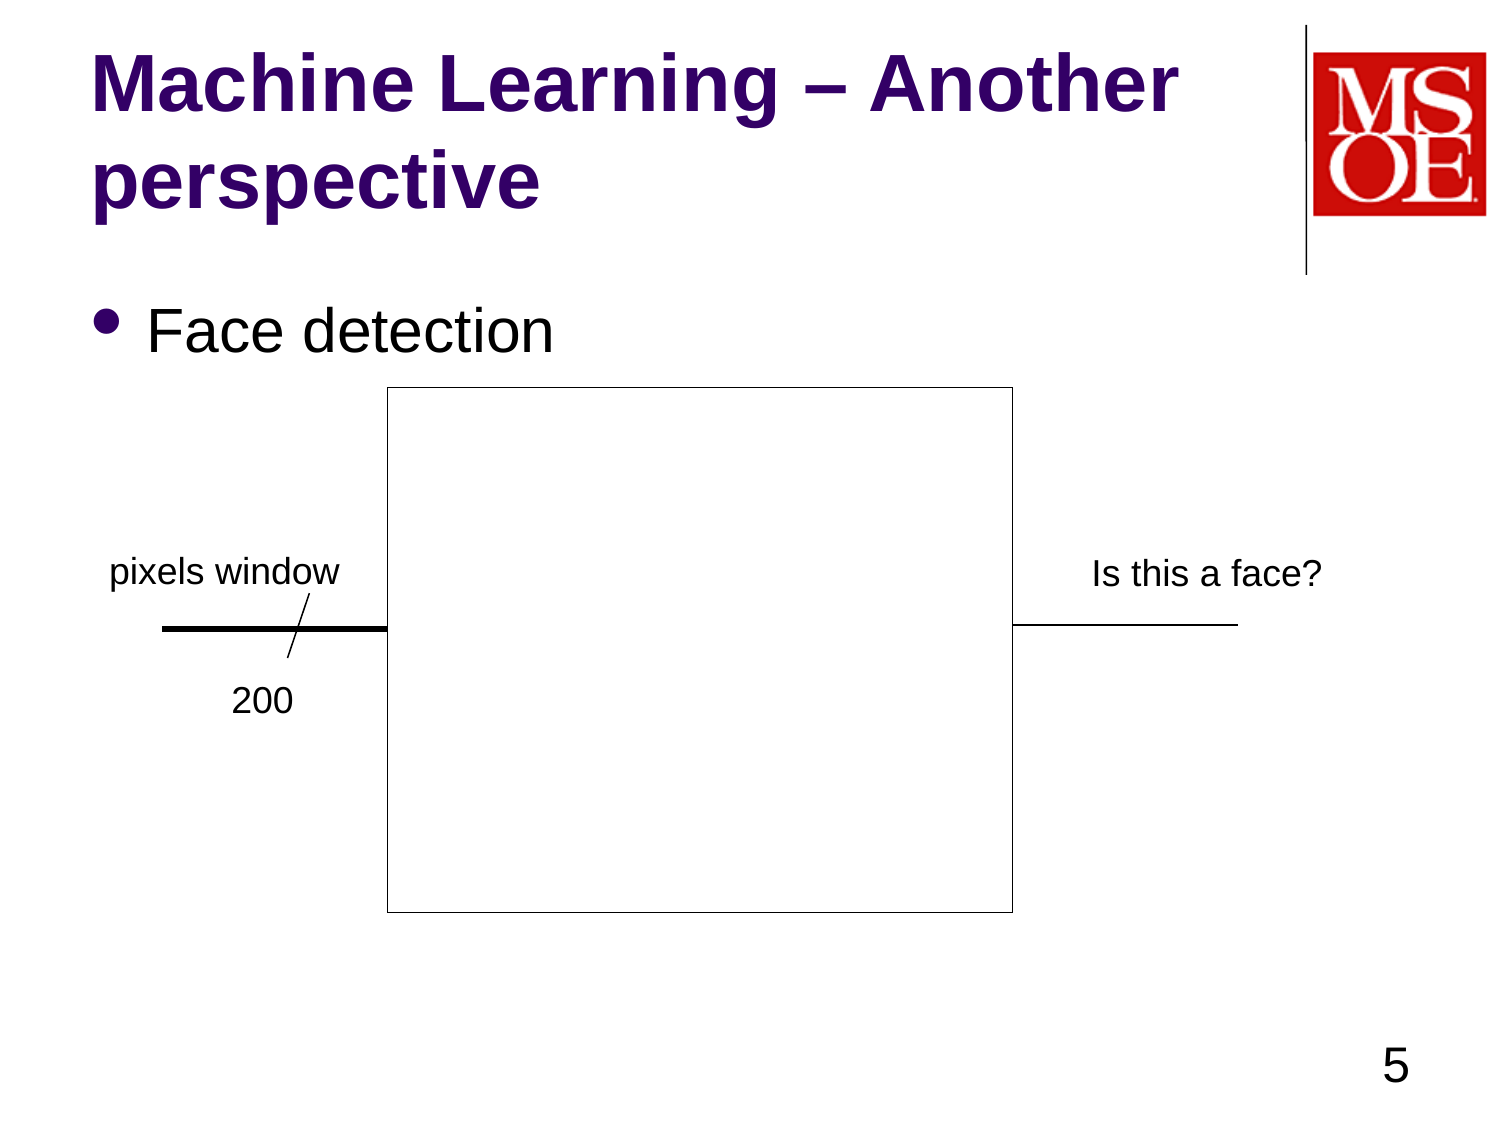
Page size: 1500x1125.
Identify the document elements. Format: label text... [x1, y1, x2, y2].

text_box [387, 387, 1013, 913]
text_box pixels window [94, 539, 355, 600]
slide_number 5 [1074, 1024, 1426, 1101]
picture [1313, 37, 1488, 232]
text_box 200 [216, 668, 309, 728]
title Machine Learning – Another perspective [75, 20, 1313, 233]
text_box Is this a face? [1076, 541, 1338, 602]
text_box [287, 592, 310, 659]
list Face detection [75, 282, 1425, 1006]
